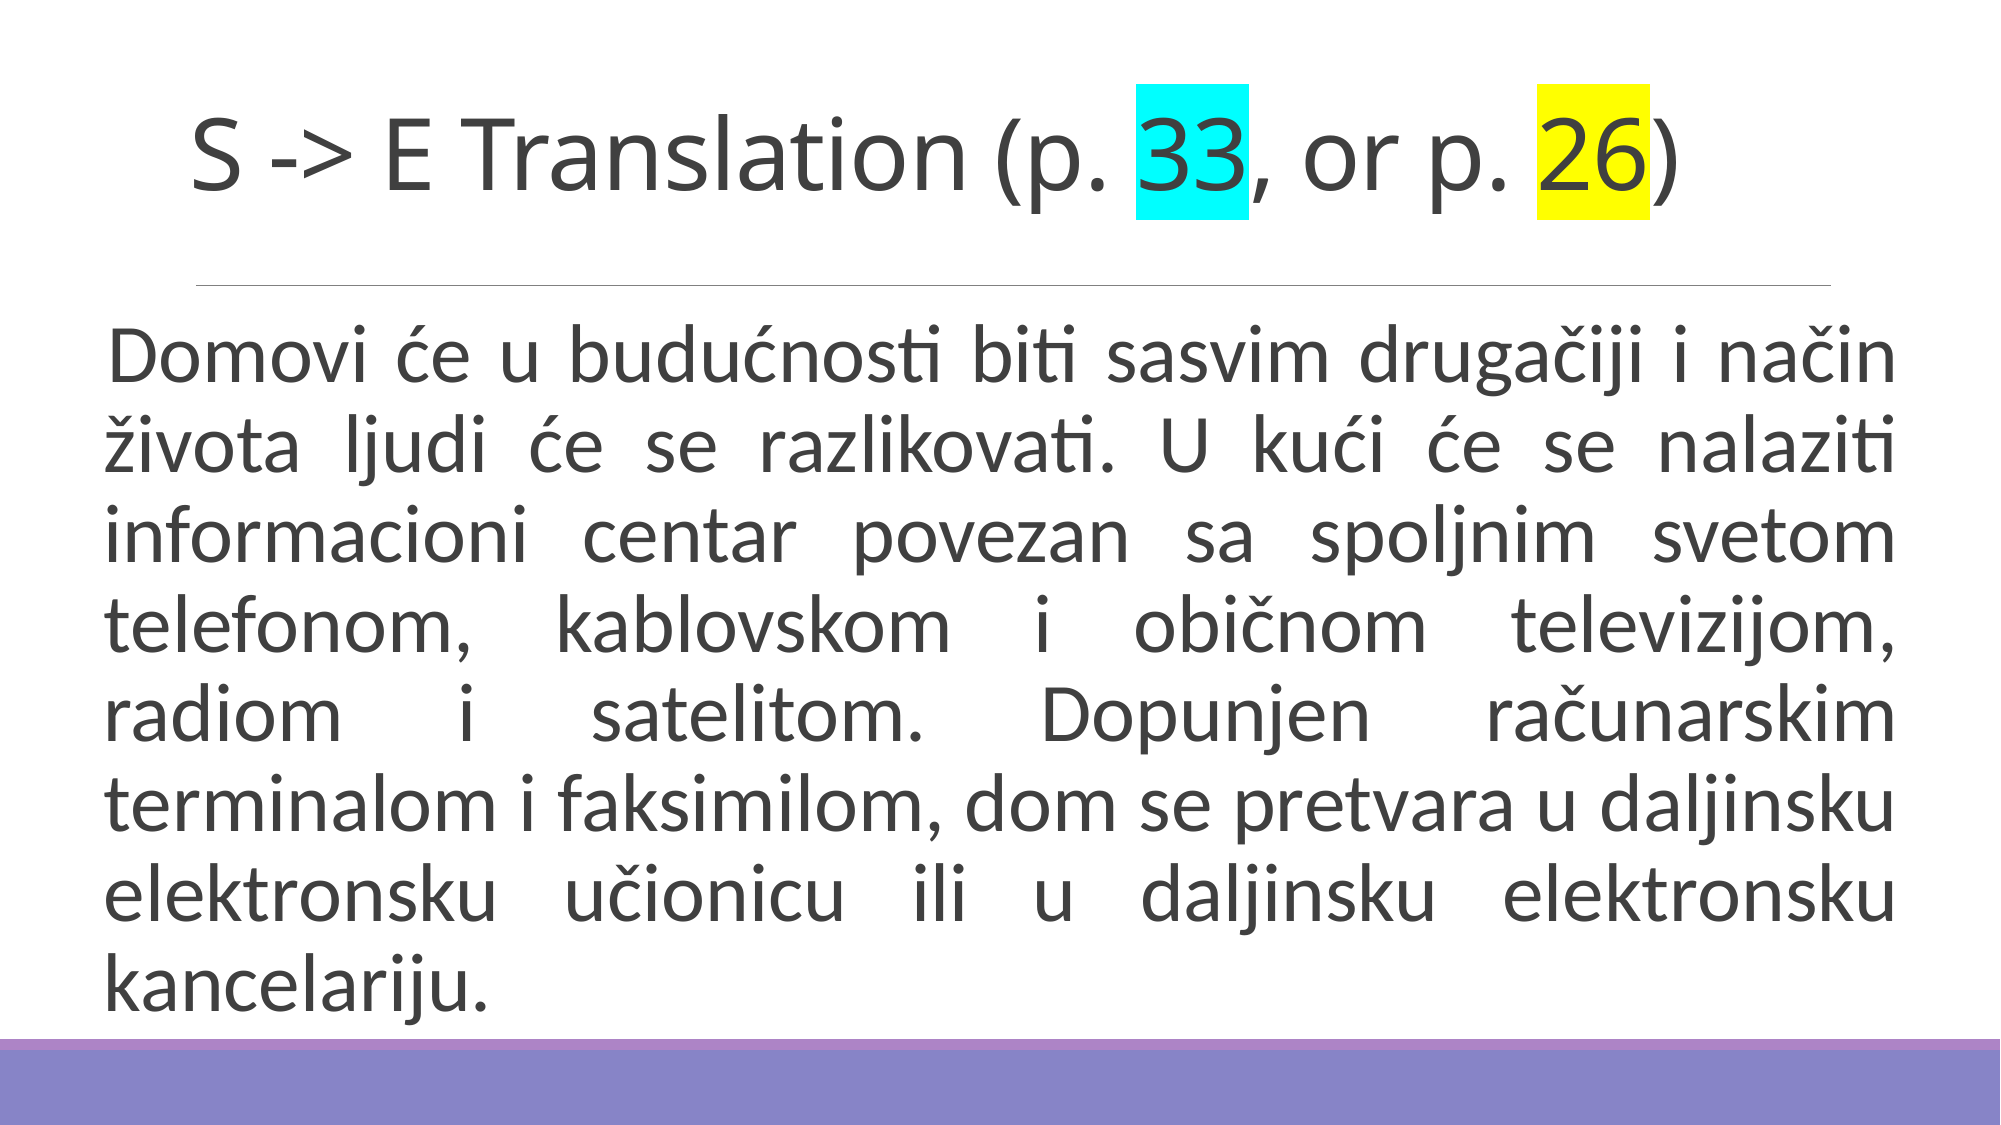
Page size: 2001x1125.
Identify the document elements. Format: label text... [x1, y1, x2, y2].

list Domovi će u budućnosti biti sasvim drugačiji i način života ljudi će se razlikovati. U kući će se nalaziti informacioni centar povezan sa spoljnim svetom telefonom, kablovskom i običnom televizijom, radiom i satelitom. Dopunjen računarskim terminalom i faksimilom, dom se pretvara u daljinsku elektronsku učionicu ili u daljinsku elektronsku kancelariju. [88, 302, 1900, 1029]
title S -> E Translation (p. 33, or p. 26) [174, 40, 1825, 219]
